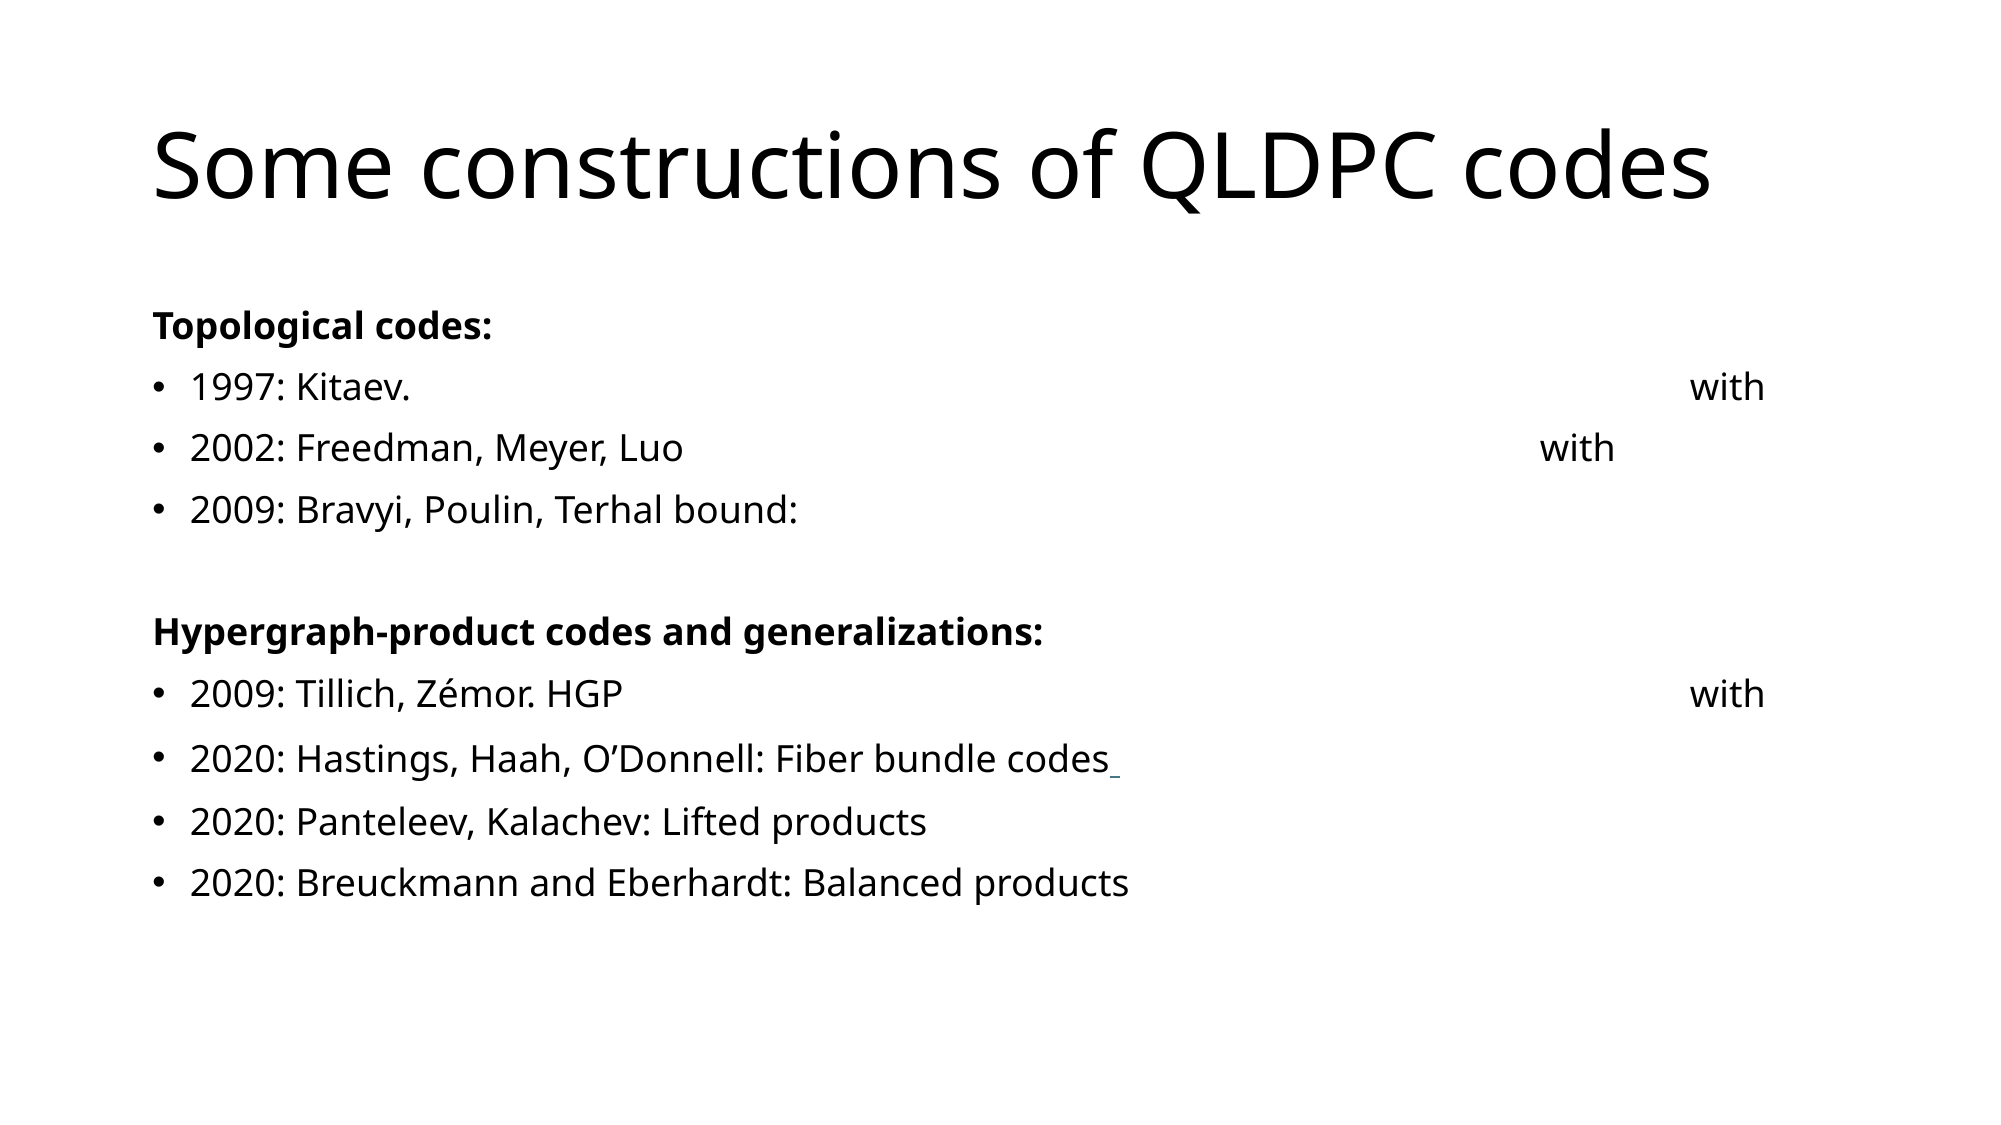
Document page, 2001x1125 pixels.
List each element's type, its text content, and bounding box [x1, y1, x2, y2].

title Some constructions of QLDPC codes [137, 59, 1863, 278]
